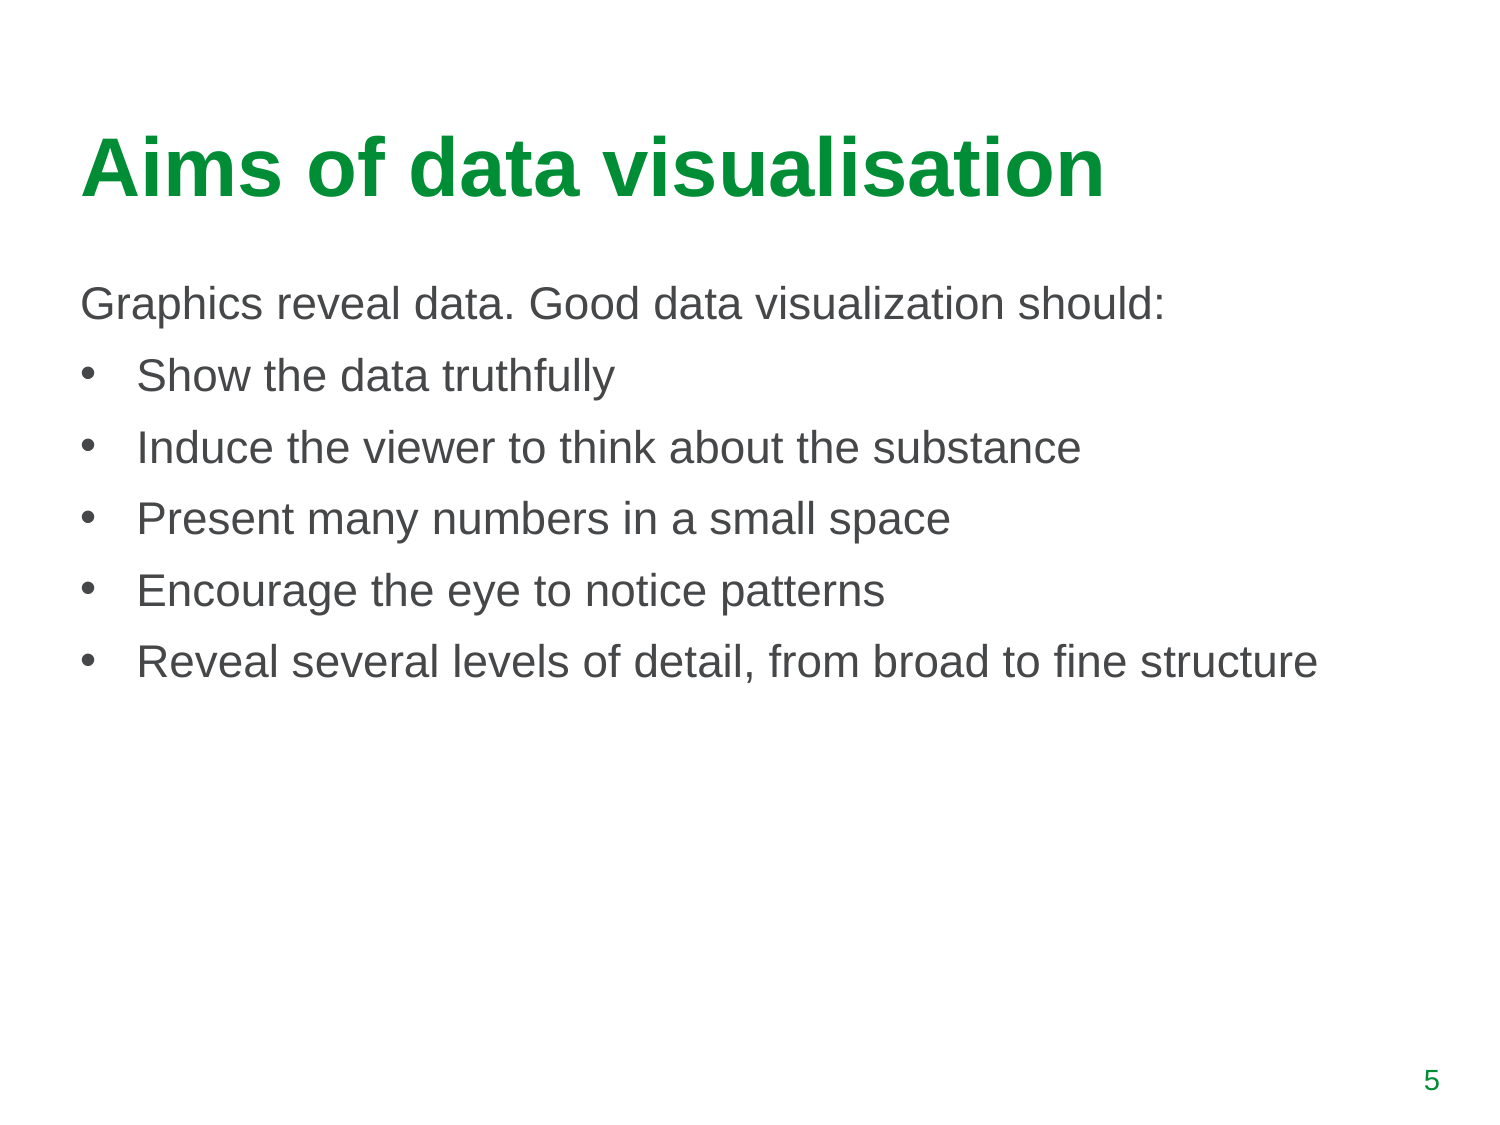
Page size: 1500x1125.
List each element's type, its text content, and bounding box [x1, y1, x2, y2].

slide_number ‹#› [1408, 1049, 1500, 1109]
title Aims of data visualisation [80, 69, 1420, 212]
list Graphics reveal data. Good data visualization should: Show the data truthfully Induce the viewer to think about the substance Present many numbers in a small space Encourage the eye to notice patterns Reveal several levels of detail, from broad to fine structure [80, 274, 1420, 900]
